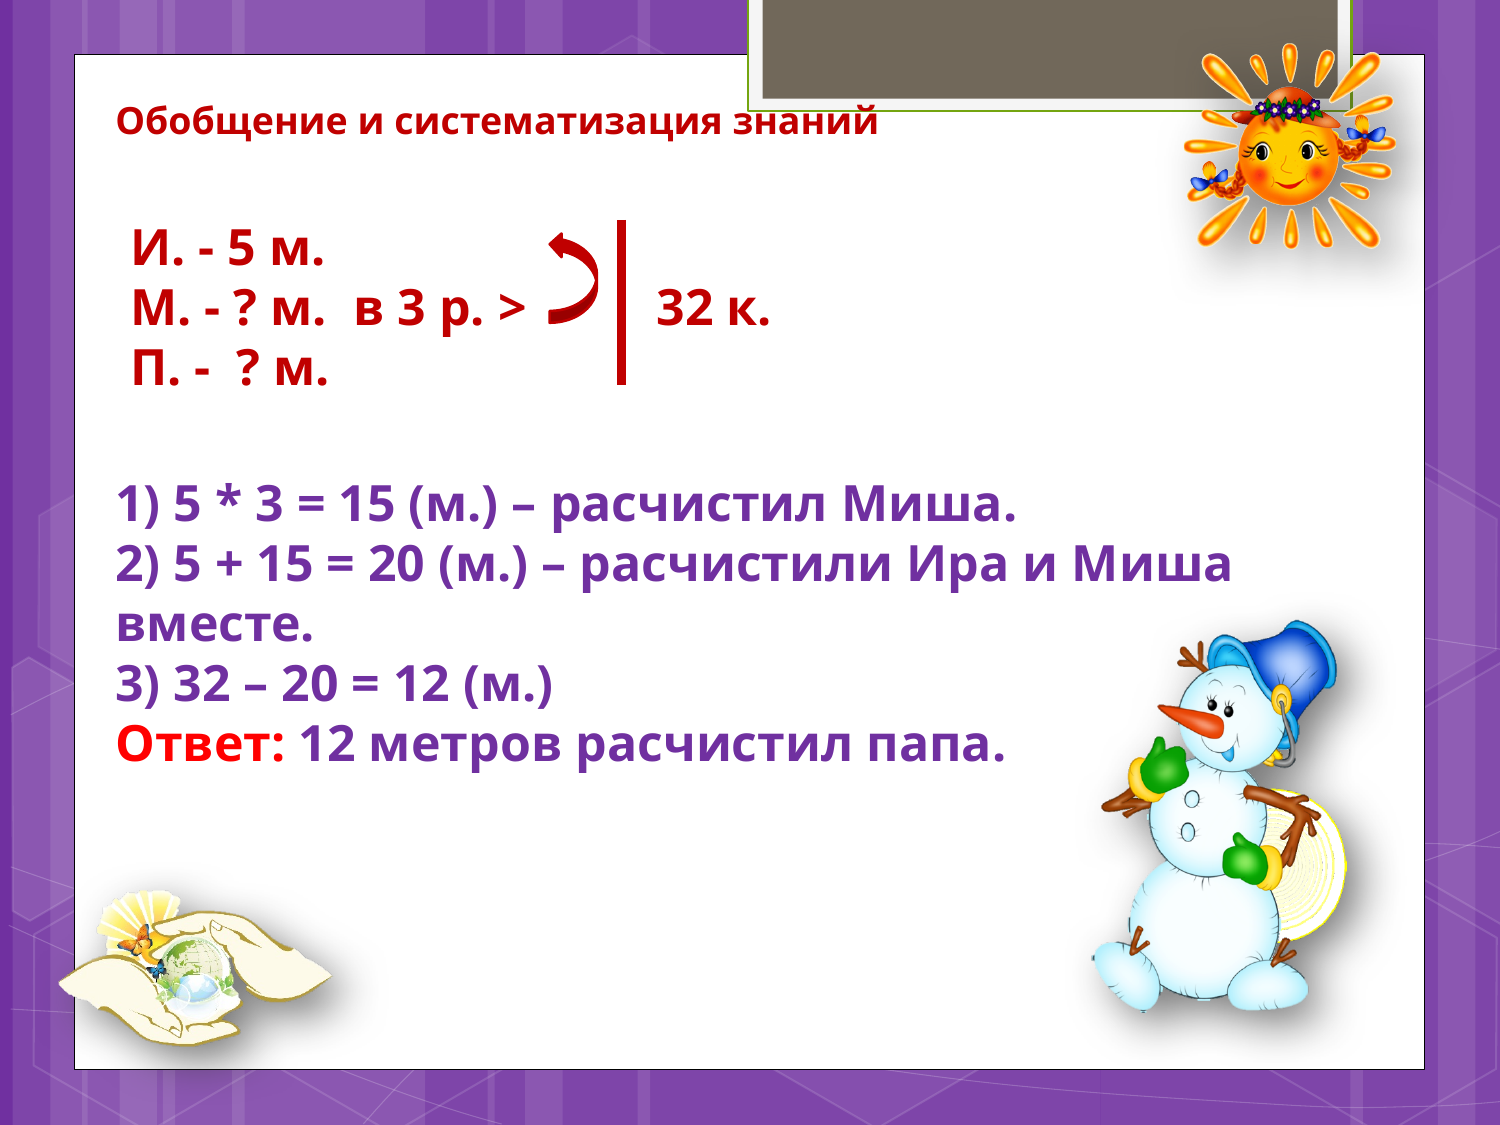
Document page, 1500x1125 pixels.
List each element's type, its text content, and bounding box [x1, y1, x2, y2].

picture [1142, 3, 1427, 288]
text_box [548, 232, 599, 325]
text_box И. - 5 м. М. - ? м. в 3 р. > 32 к. П. - ? м. [115, 207, 788, 403]
picture [1057, 601, 1347, 1013]
title Обобщение и систематизация знаний [100, 67, 1125, 150]
text_box 1) 5 * 3 = 15 (м.) – расчистил Миша. 2) 5 + 15 = 20 (м.) – расчистили Ира и Миша вместе. 3) 32 – 20 = 12 (м.) Ответ: 12 метров расчистил папа. [100, 463, 1400, 779]
picture [52, 869, 341, 1047]
